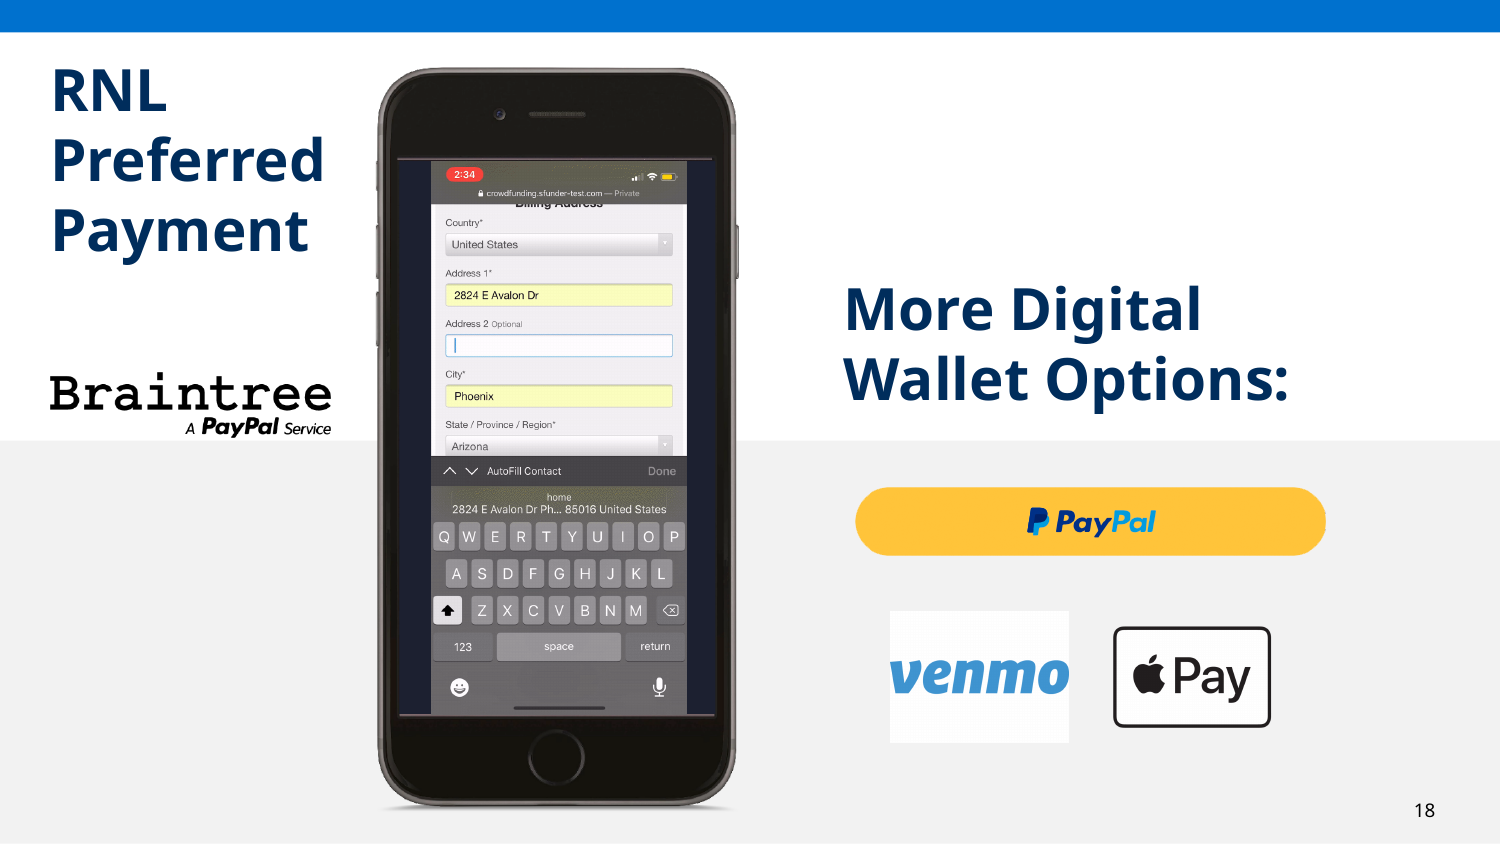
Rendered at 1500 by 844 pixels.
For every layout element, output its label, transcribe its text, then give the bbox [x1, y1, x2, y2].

picture [890, 610, 1070, 744]
picture [333, 161, 794, 814]
title More Digital Wallet Options: [843, 271, 1500, 414]
picture [854, 486, 1328, 561]
text_box RNL Preferred Payment [50, 53, 1451, 264]
picture [49, 372, 331, 438]
picture [1090, 596, 1293, 758]
